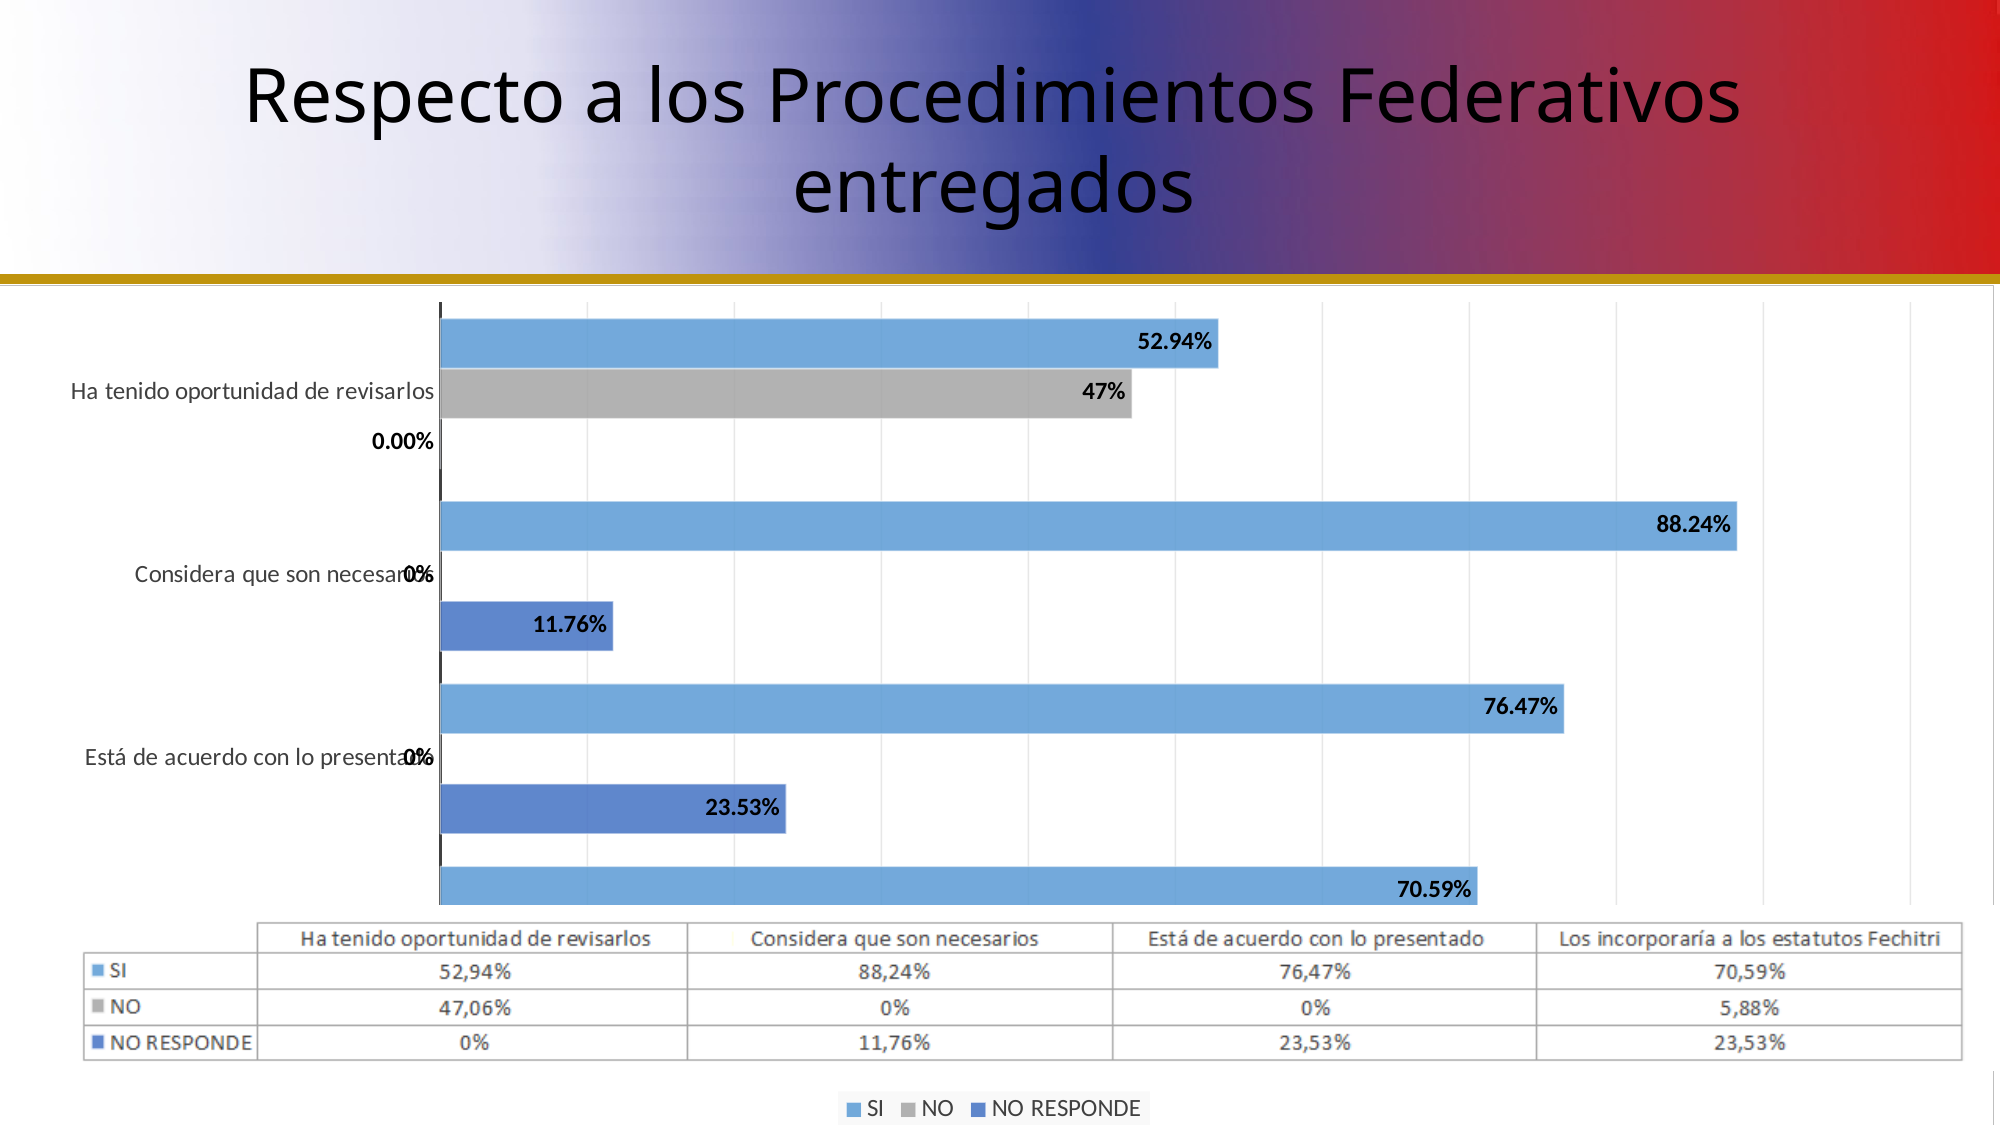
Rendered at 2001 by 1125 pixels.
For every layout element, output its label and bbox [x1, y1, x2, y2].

picture [0, 0, 2000, 278]
chart [0, 1071, 1995, 1125]
chart [0, 284, 1995, 904]
picture [0, 904, 1996, 1071]
